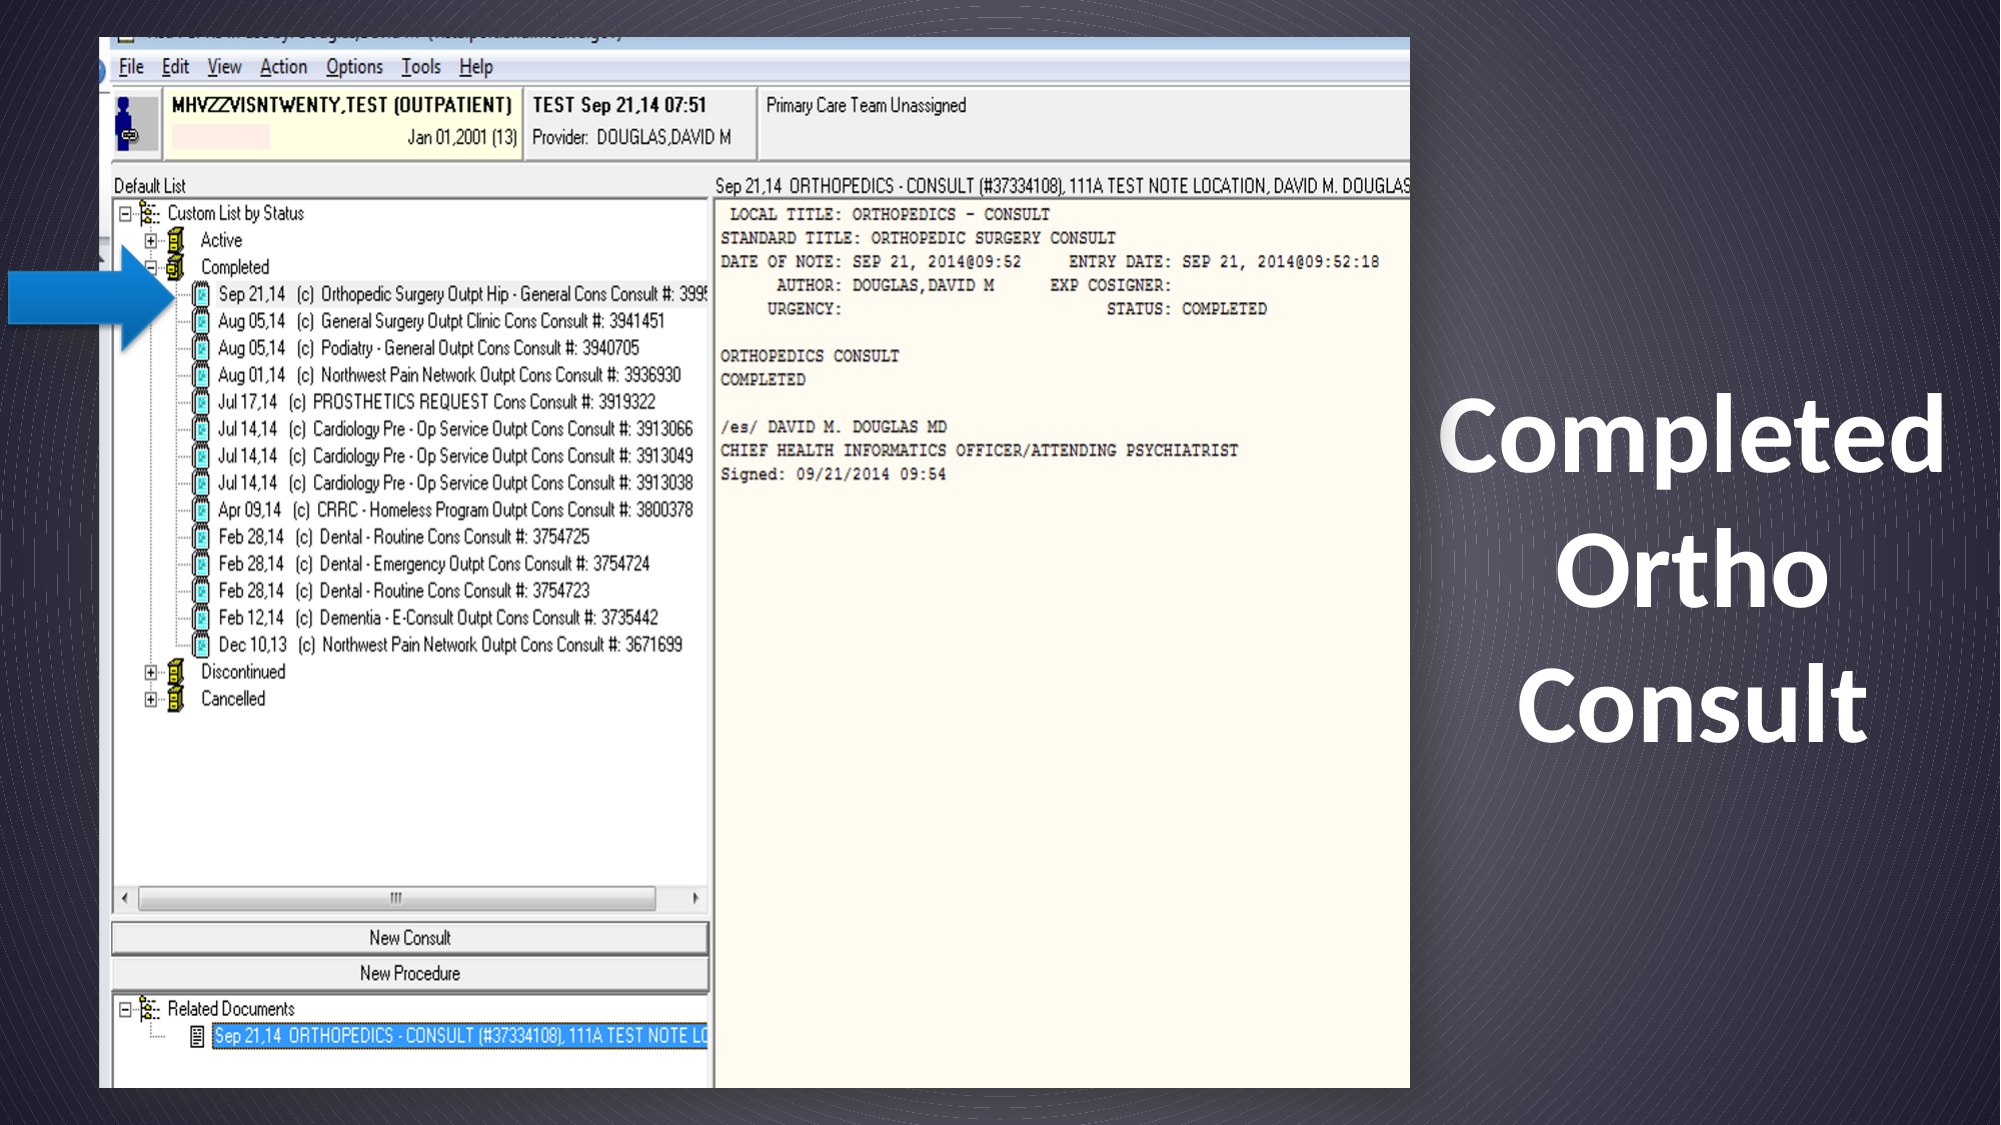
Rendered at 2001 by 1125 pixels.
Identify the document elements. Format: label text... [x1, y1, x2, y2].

picture [1, 37, 1411, 1088]
title Completed Ortho Consult [1459, 468, 2000, 657]
